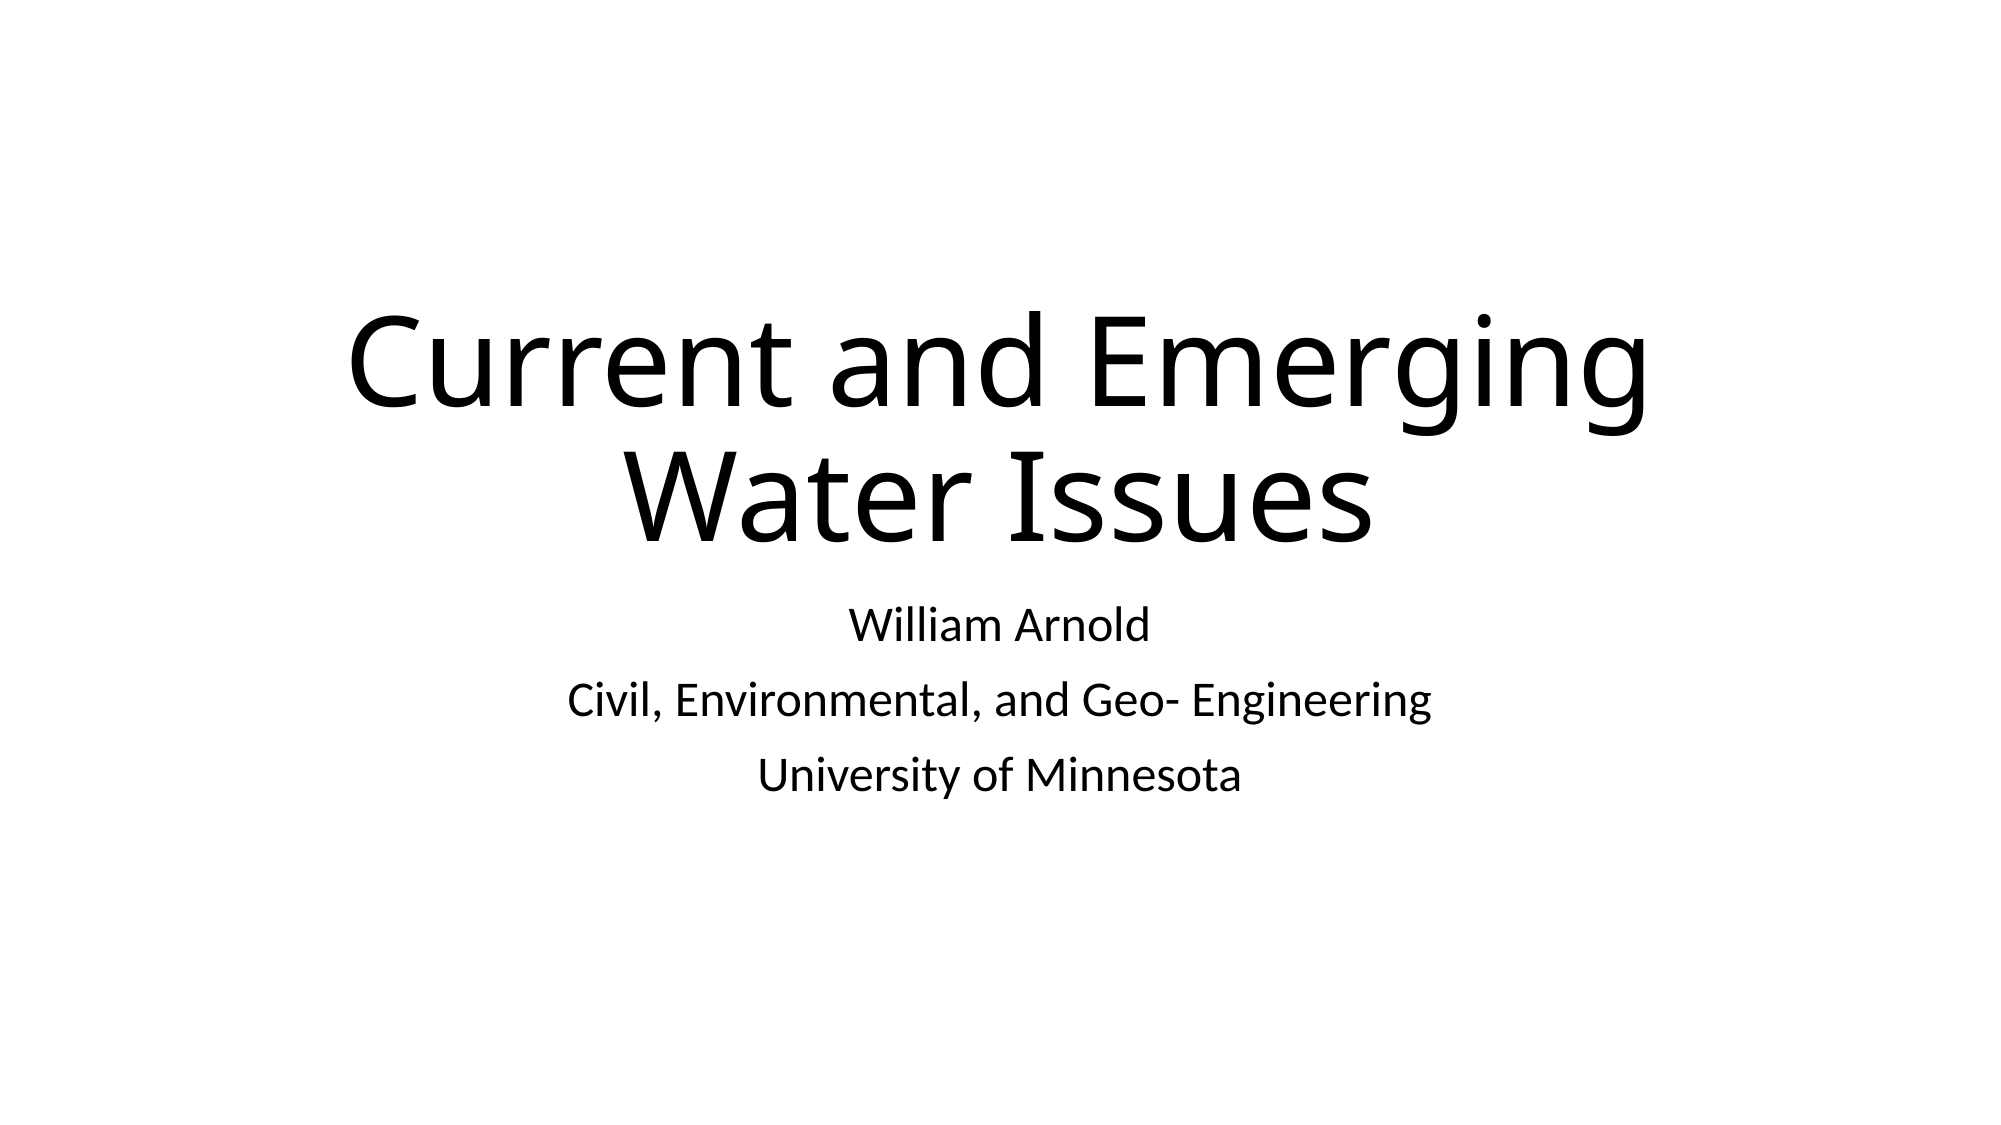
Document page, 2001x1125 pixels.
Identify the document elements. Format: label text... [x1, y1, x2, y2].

title Current and Emerging Water Issues [249, 184, 1750, 576]
subtitle William Arnold Civil, Environmental, and Geo- Engineering University of Minnesota [249, 590, 1750, 863]
